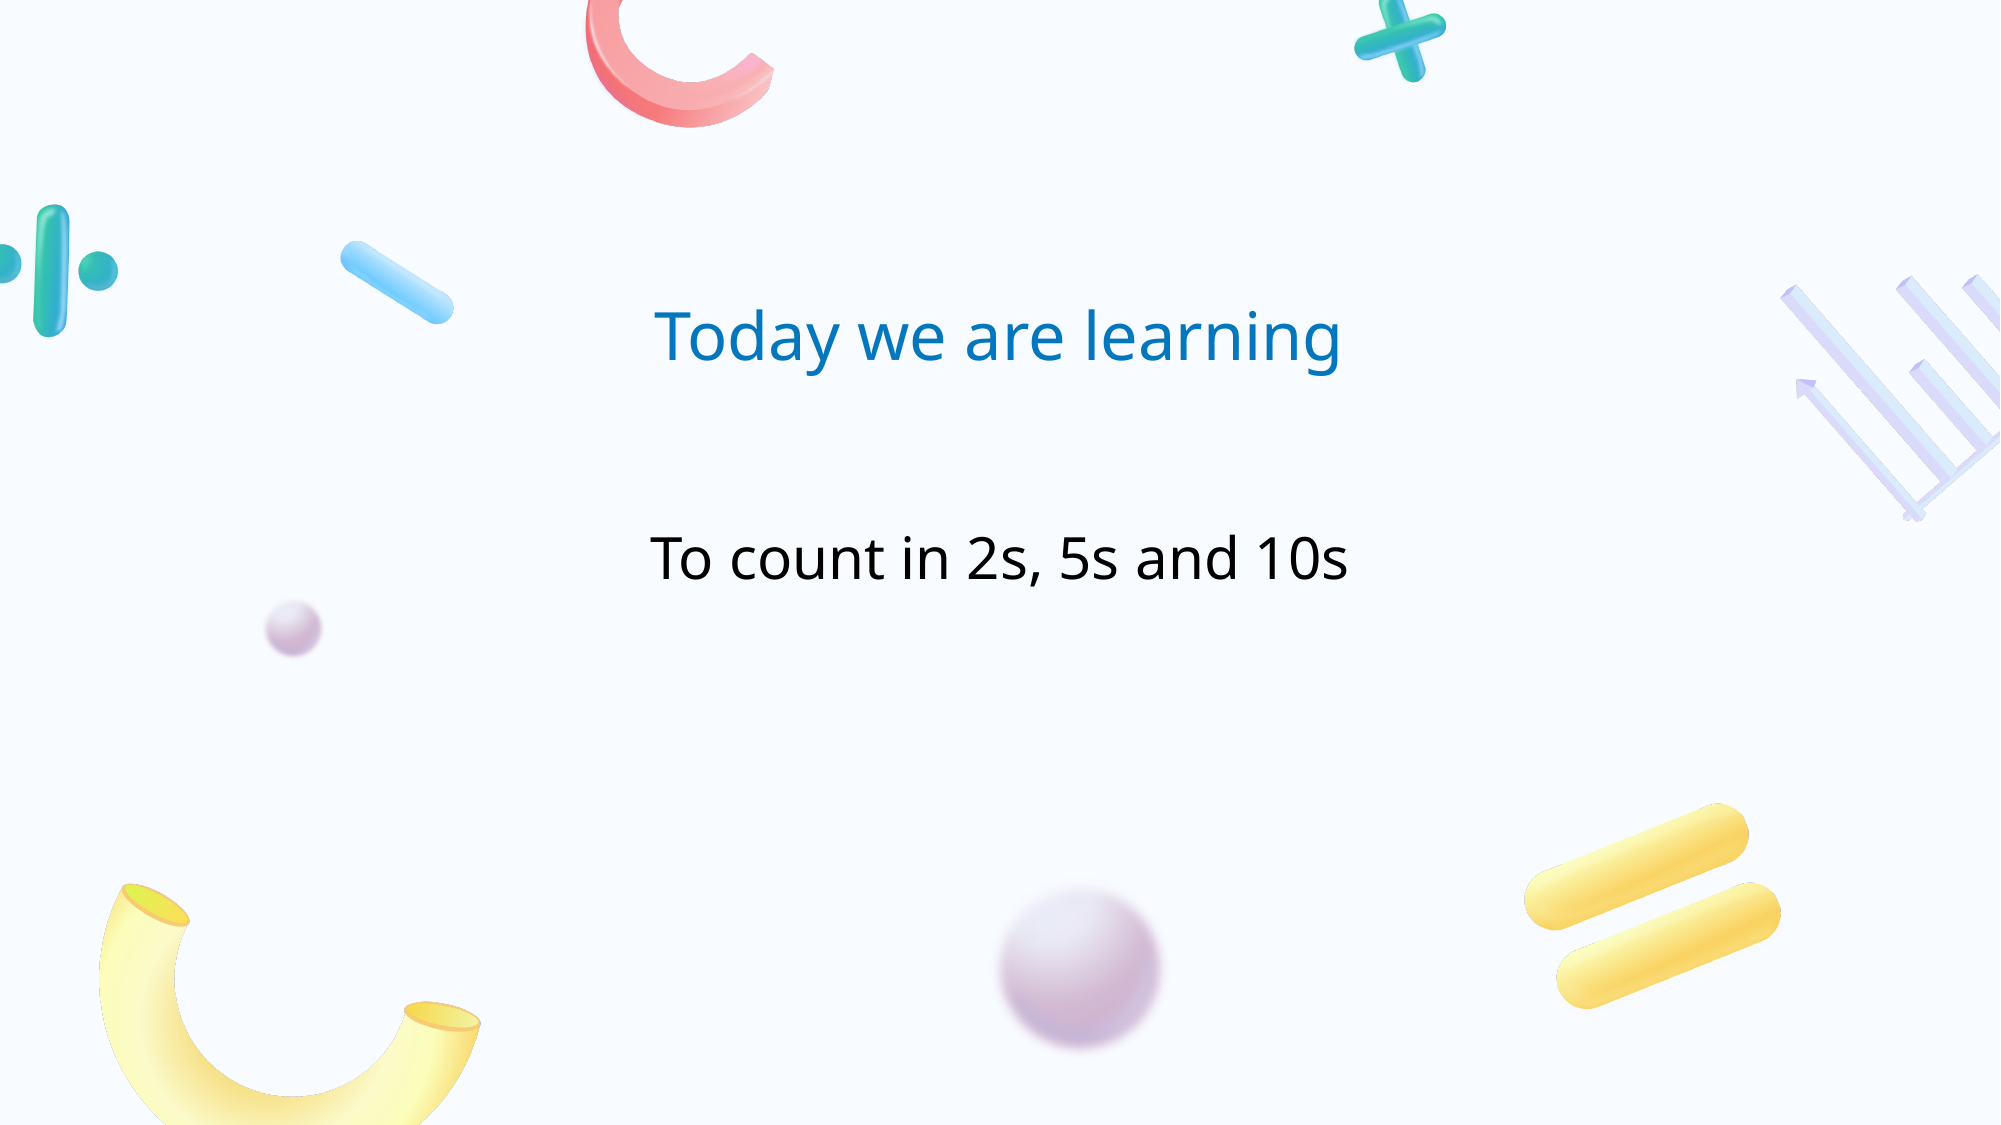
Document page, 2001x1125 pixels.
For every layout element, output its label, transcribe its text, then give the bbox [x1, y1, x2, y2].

title To count in 2s, 5s and 10s [137, 479, 1863, 780]
picture [0, 0, 2000, 1125]
